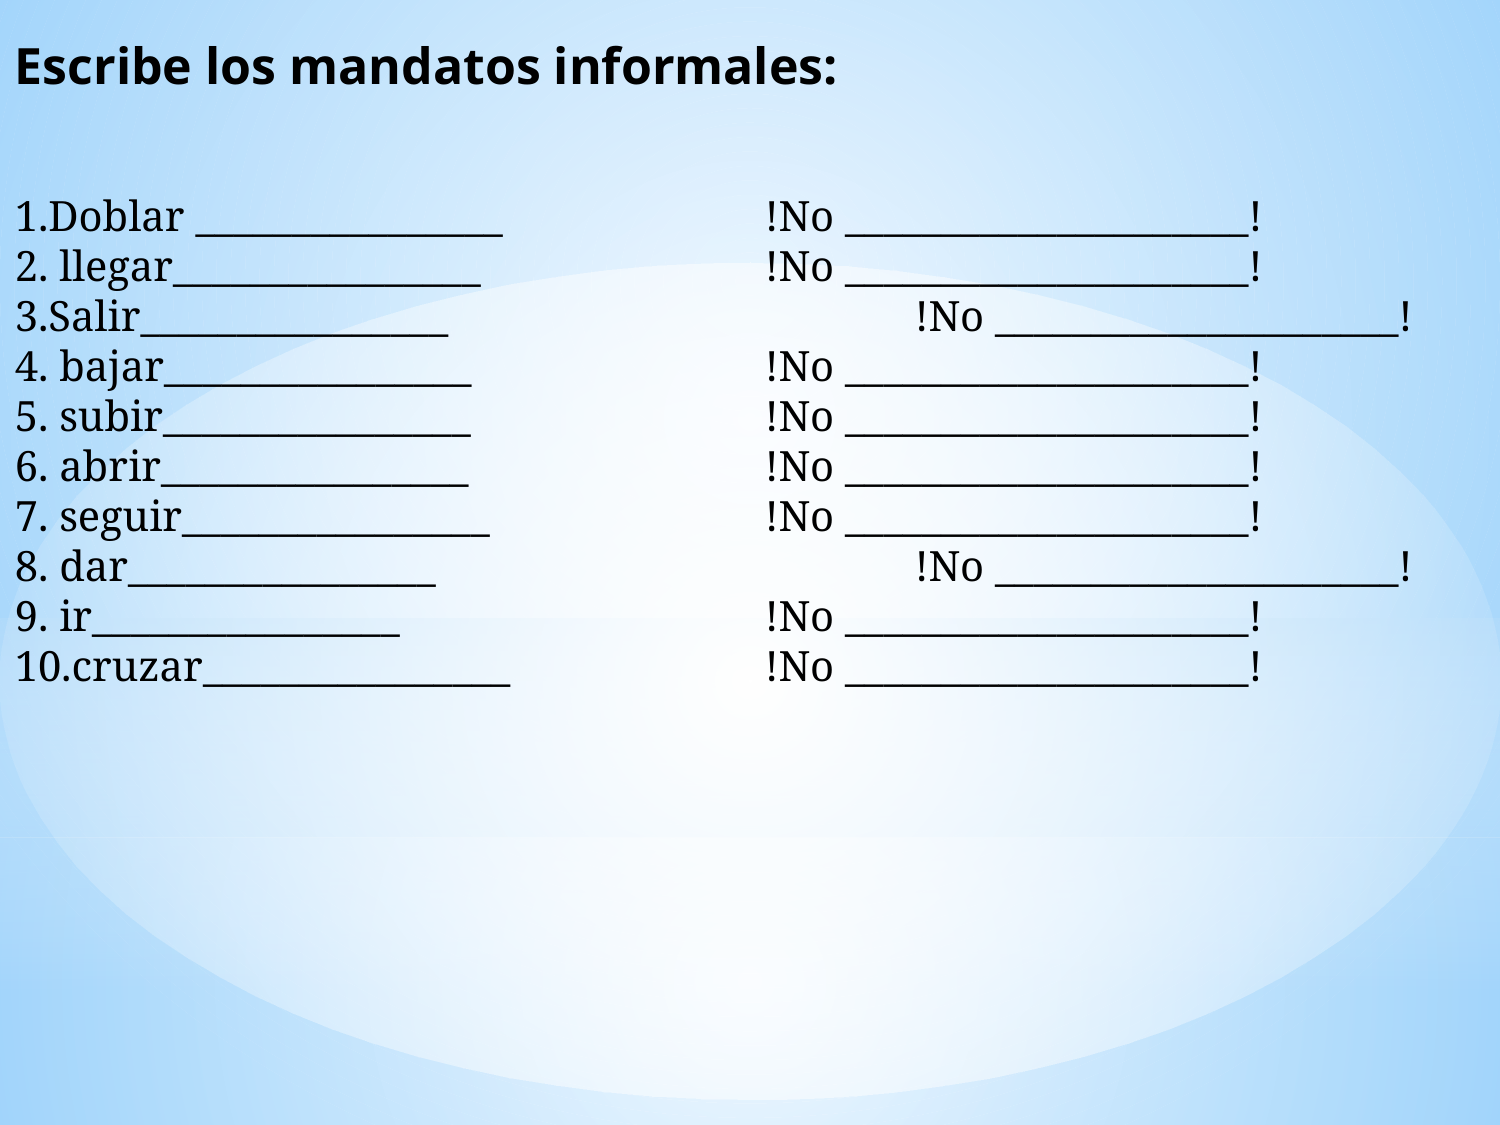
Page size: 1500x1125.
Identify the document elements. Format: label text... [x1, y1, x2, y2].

text_box Escribe los mandatos informales: 1.Doblar ________________ !No _____________________! 2. llegar________________ !No _____________________! 3.Salir________________ !No _____________________! 4. bajar________________ !No _____________________! 5. subir________________ !No _____________________! 6. abrir________________ !No _____________________! 7. seguir________________ !No _____________________! 8. dar________________ !No _____________________! 9. ir________________ !No _____________________! 10.cruzar________________ !No _____________________! [0, 27, 1500, 743]
